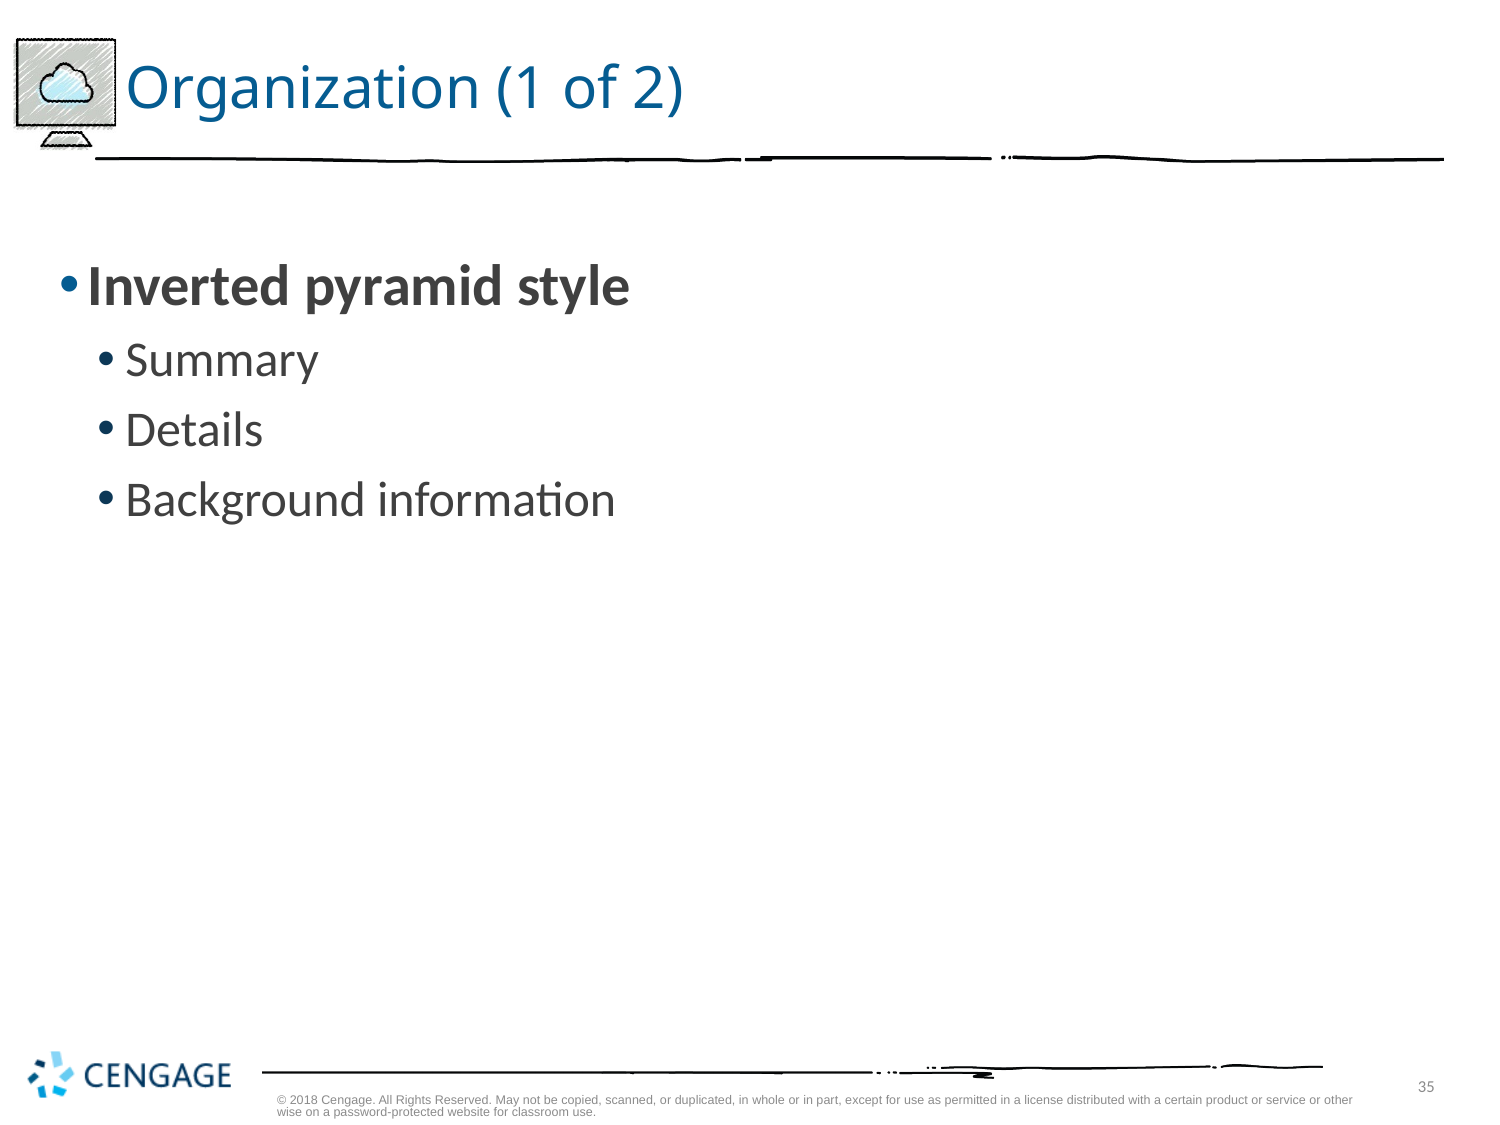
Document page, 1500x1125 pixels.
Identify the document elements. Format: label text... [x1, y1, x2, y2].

footer © 2018 Cengage. All Rights Reserved. May not be copied, scanned, or duplicated, in whole or in part, except for use as permitted in a license distributed with a certain product or service or otherwise on a password-protected website for classroom use. [262, 1079, 1375, 1120]
picture [13, 36, 117, 151]
title Organization (1 of 2) [125, 60, 1442, 122]
picture [7, 1037, 244, 1111]
picture [262, 1064, 1323, 1079]
list Inverted pyramid style Summary Details Background information [59, 252, 1441, 531]
picture [95, 155, 1444, 163]
